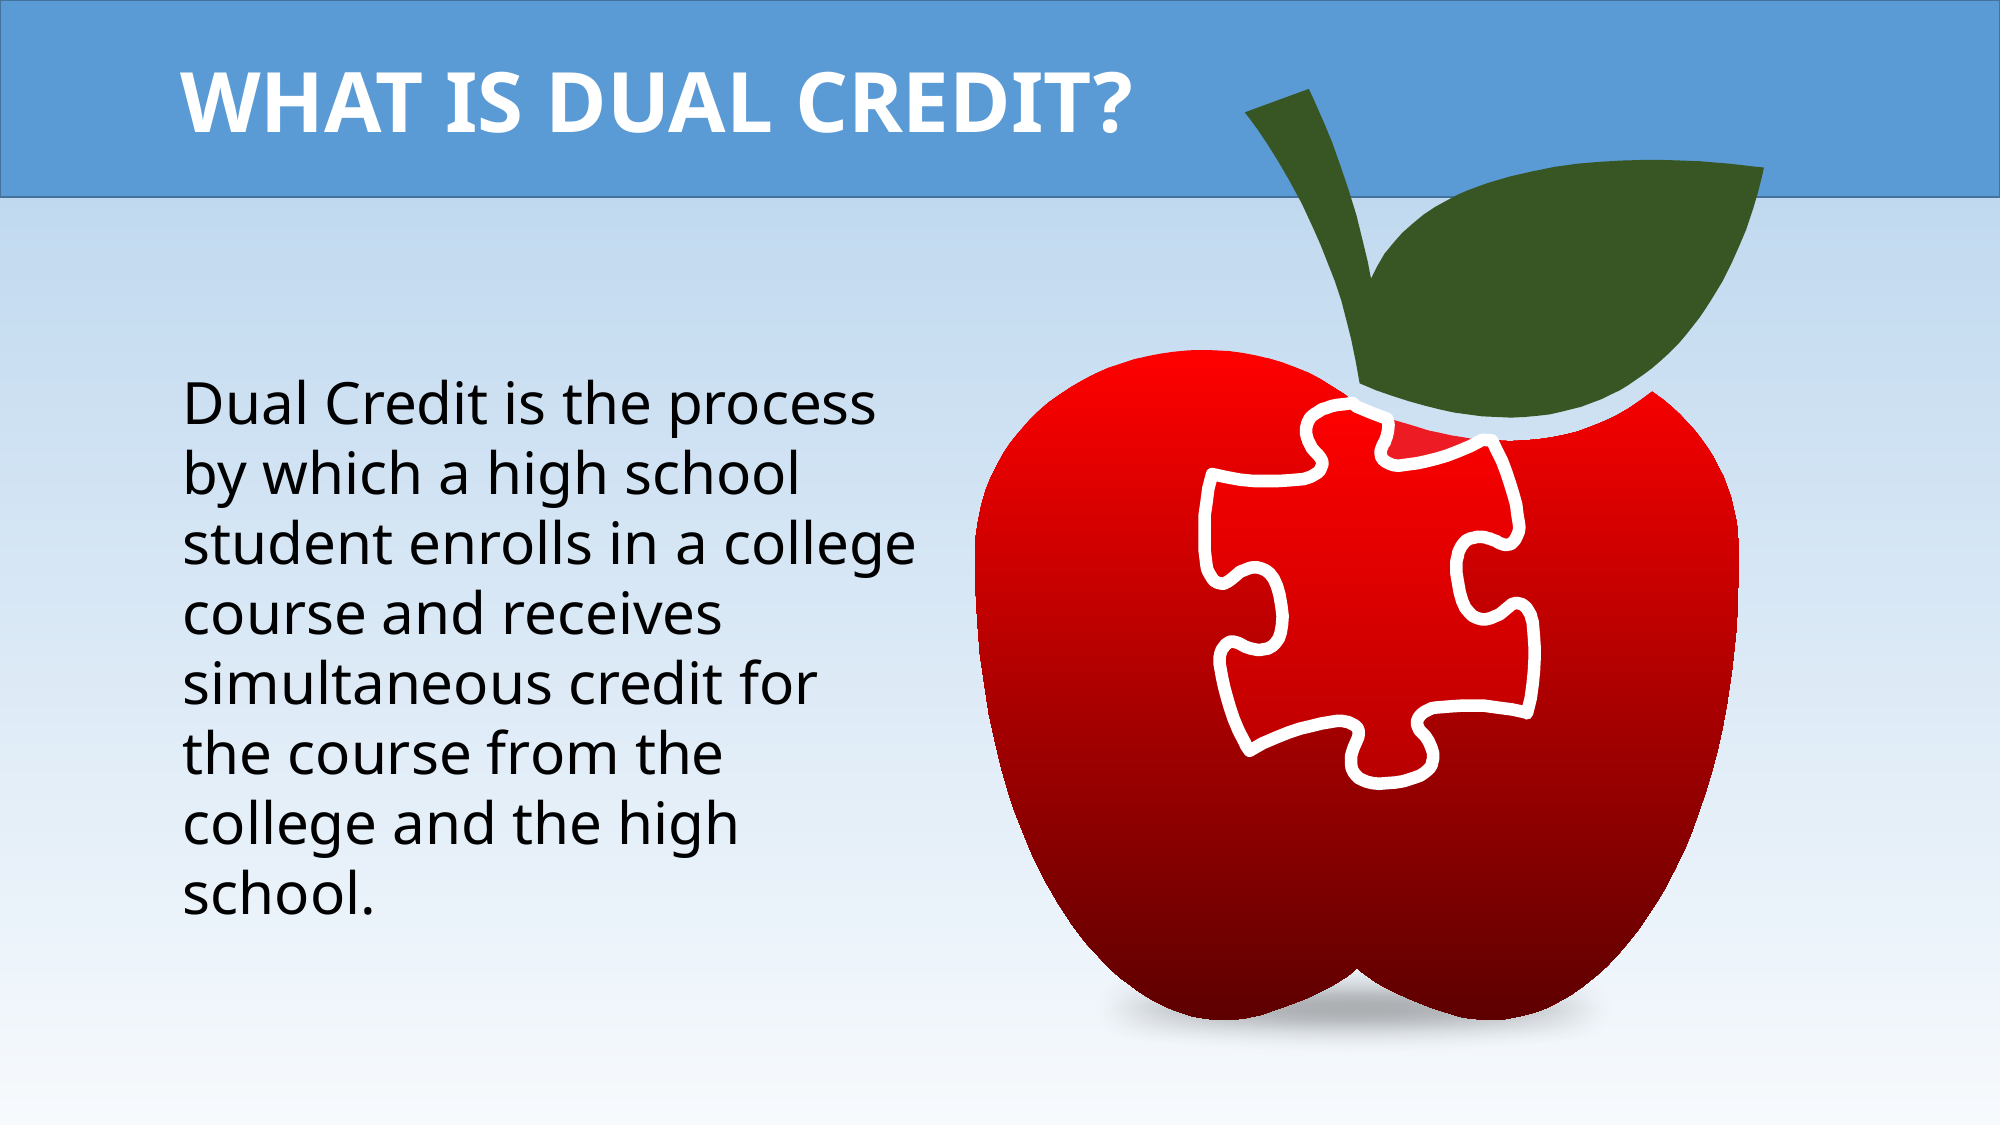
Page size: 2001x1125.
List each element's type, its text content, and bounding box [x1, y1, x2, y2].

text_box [975, 88, 1764, 1020]
text_box WHAT IS DUAL CREDIT? [0, 0, 2000, 198]
text_box Dual Credit is the process by which a high school student enrolls in a college course and receives simultaneous credit for the course from the college and the high school. [168, 218, 935, 994]
